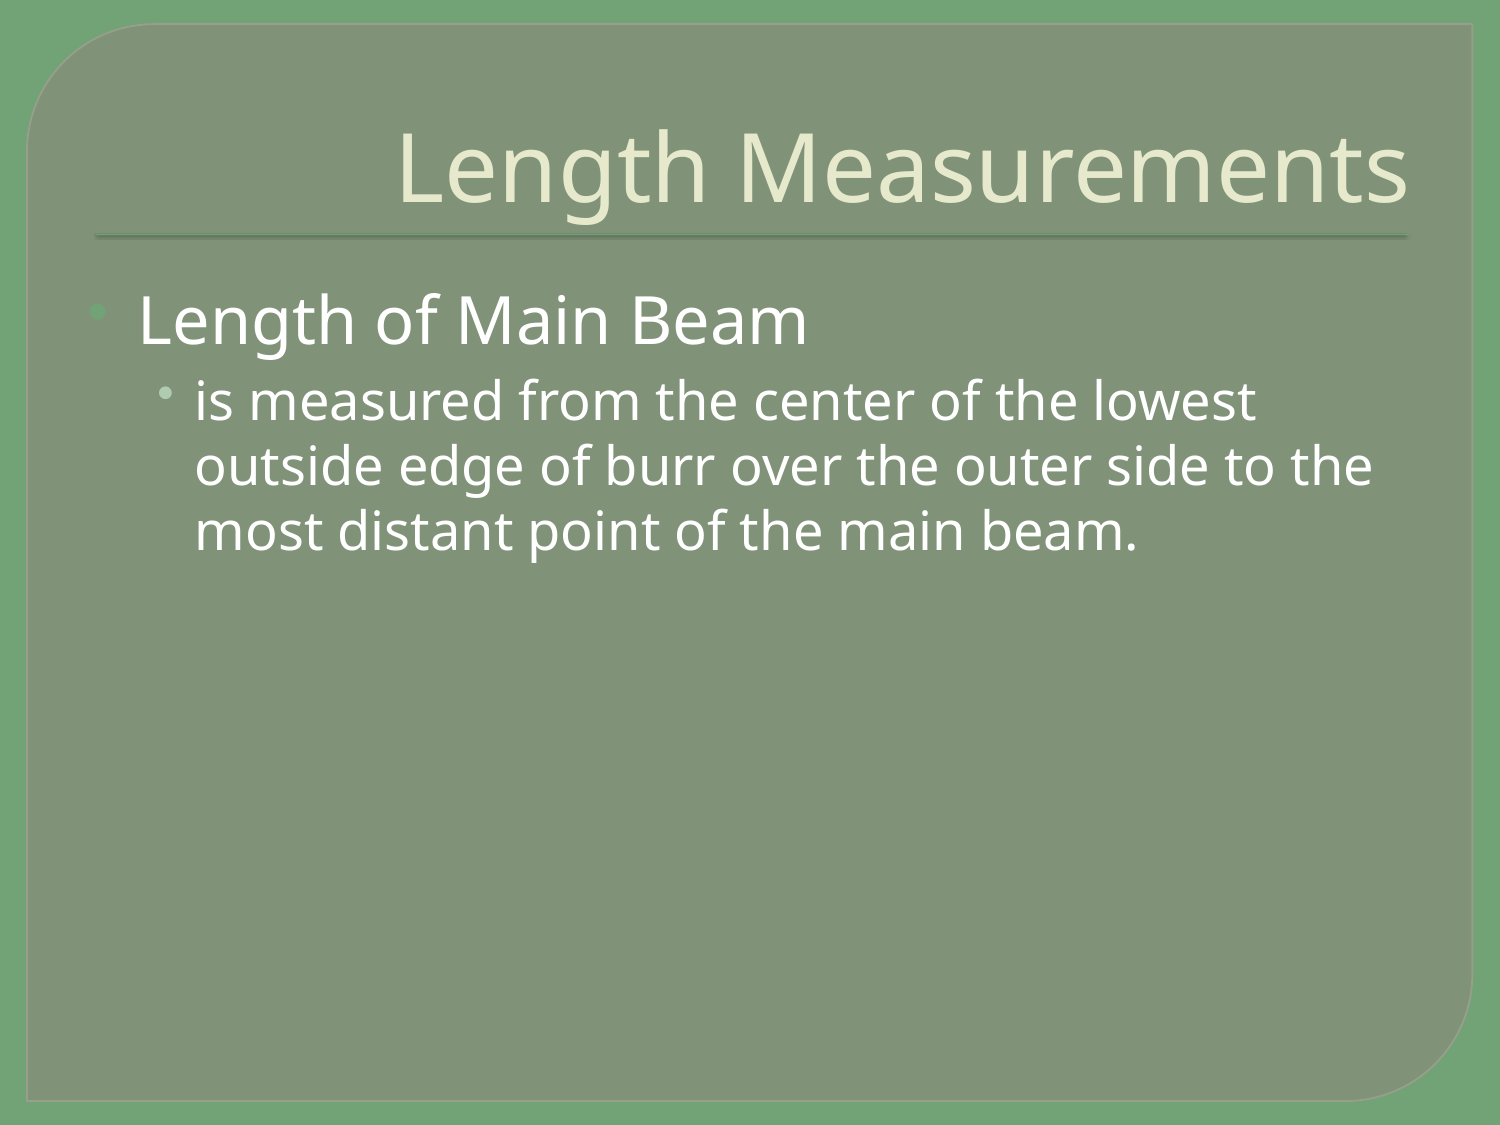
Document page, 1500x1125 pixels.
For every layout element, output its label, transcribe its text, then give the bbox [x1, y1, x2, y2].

list Length of Main Beam is measured from the center of the lowest outside edge of burr over the outer side to the most distant point of the main beam. [75, 270, 1425, 1013]
title Length Measurements [75, 41, 1425, 230]
